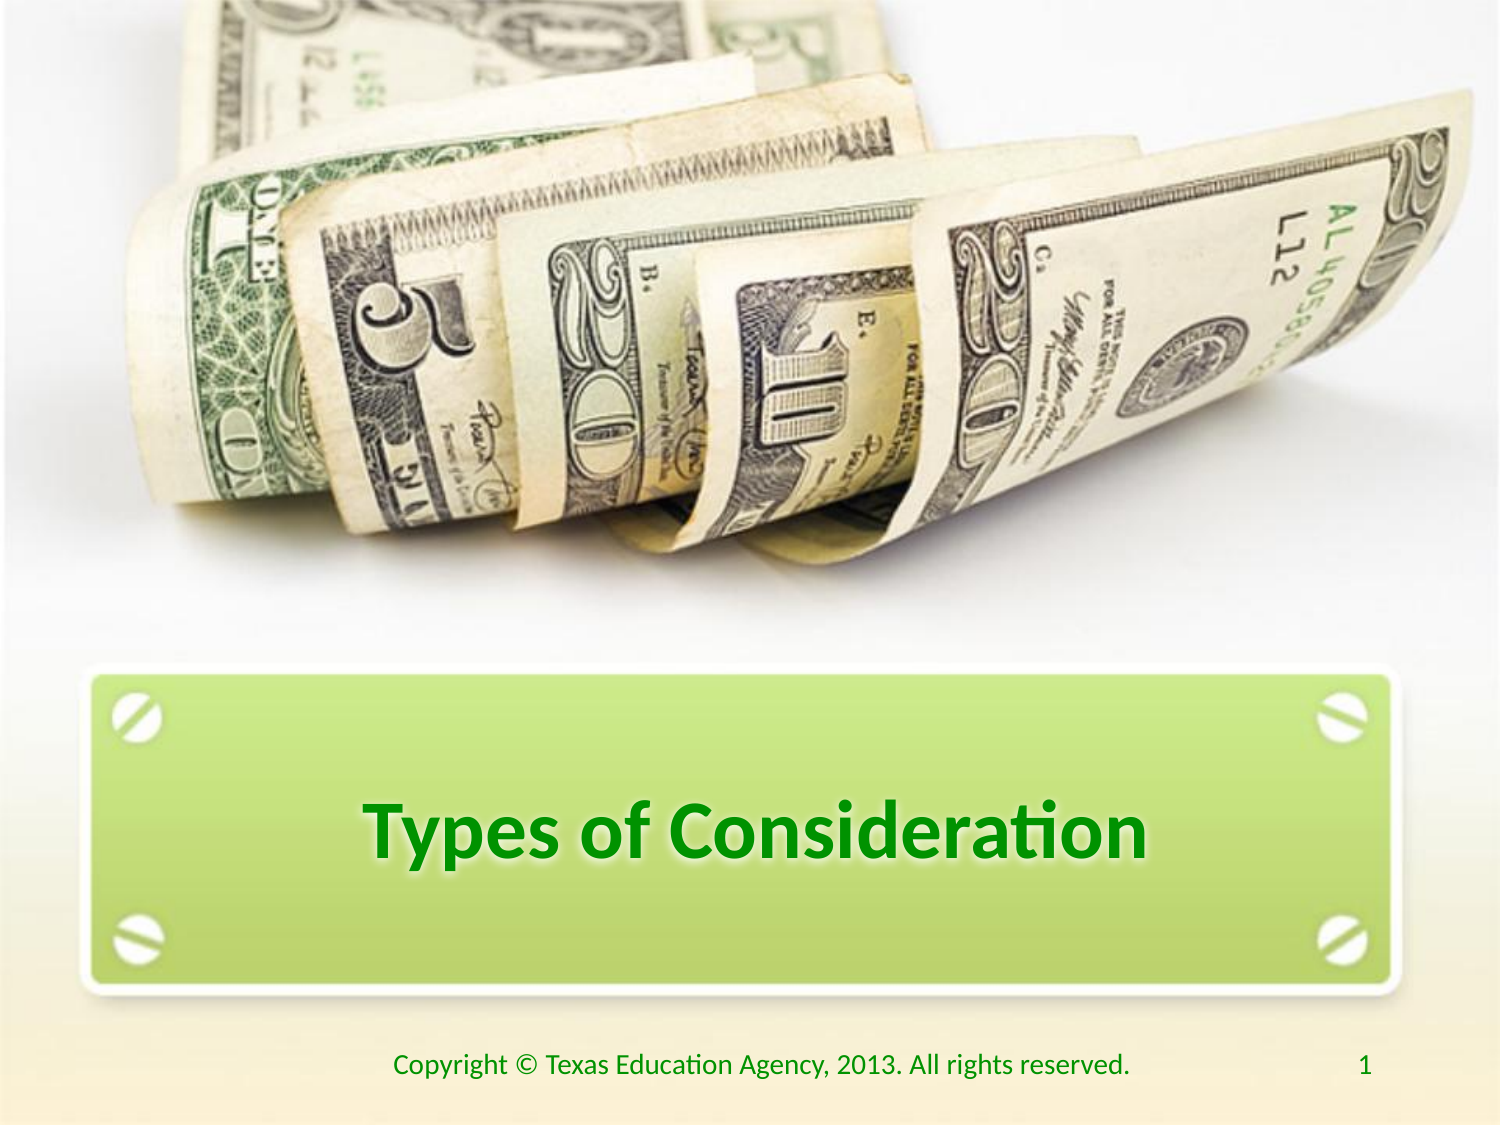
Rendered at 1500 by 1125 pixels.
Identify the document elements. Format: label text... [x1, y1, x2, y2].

slide_number 1 [1238, 1037, 1388, 1113]
title Types of Consideration [162, 762, 1350, 913]
picture [0, 0, 1500, 1125]
footer Copyright © Texas Education Agency, 2013. All rights reserved. [287, 1037, 1238, 1113]
